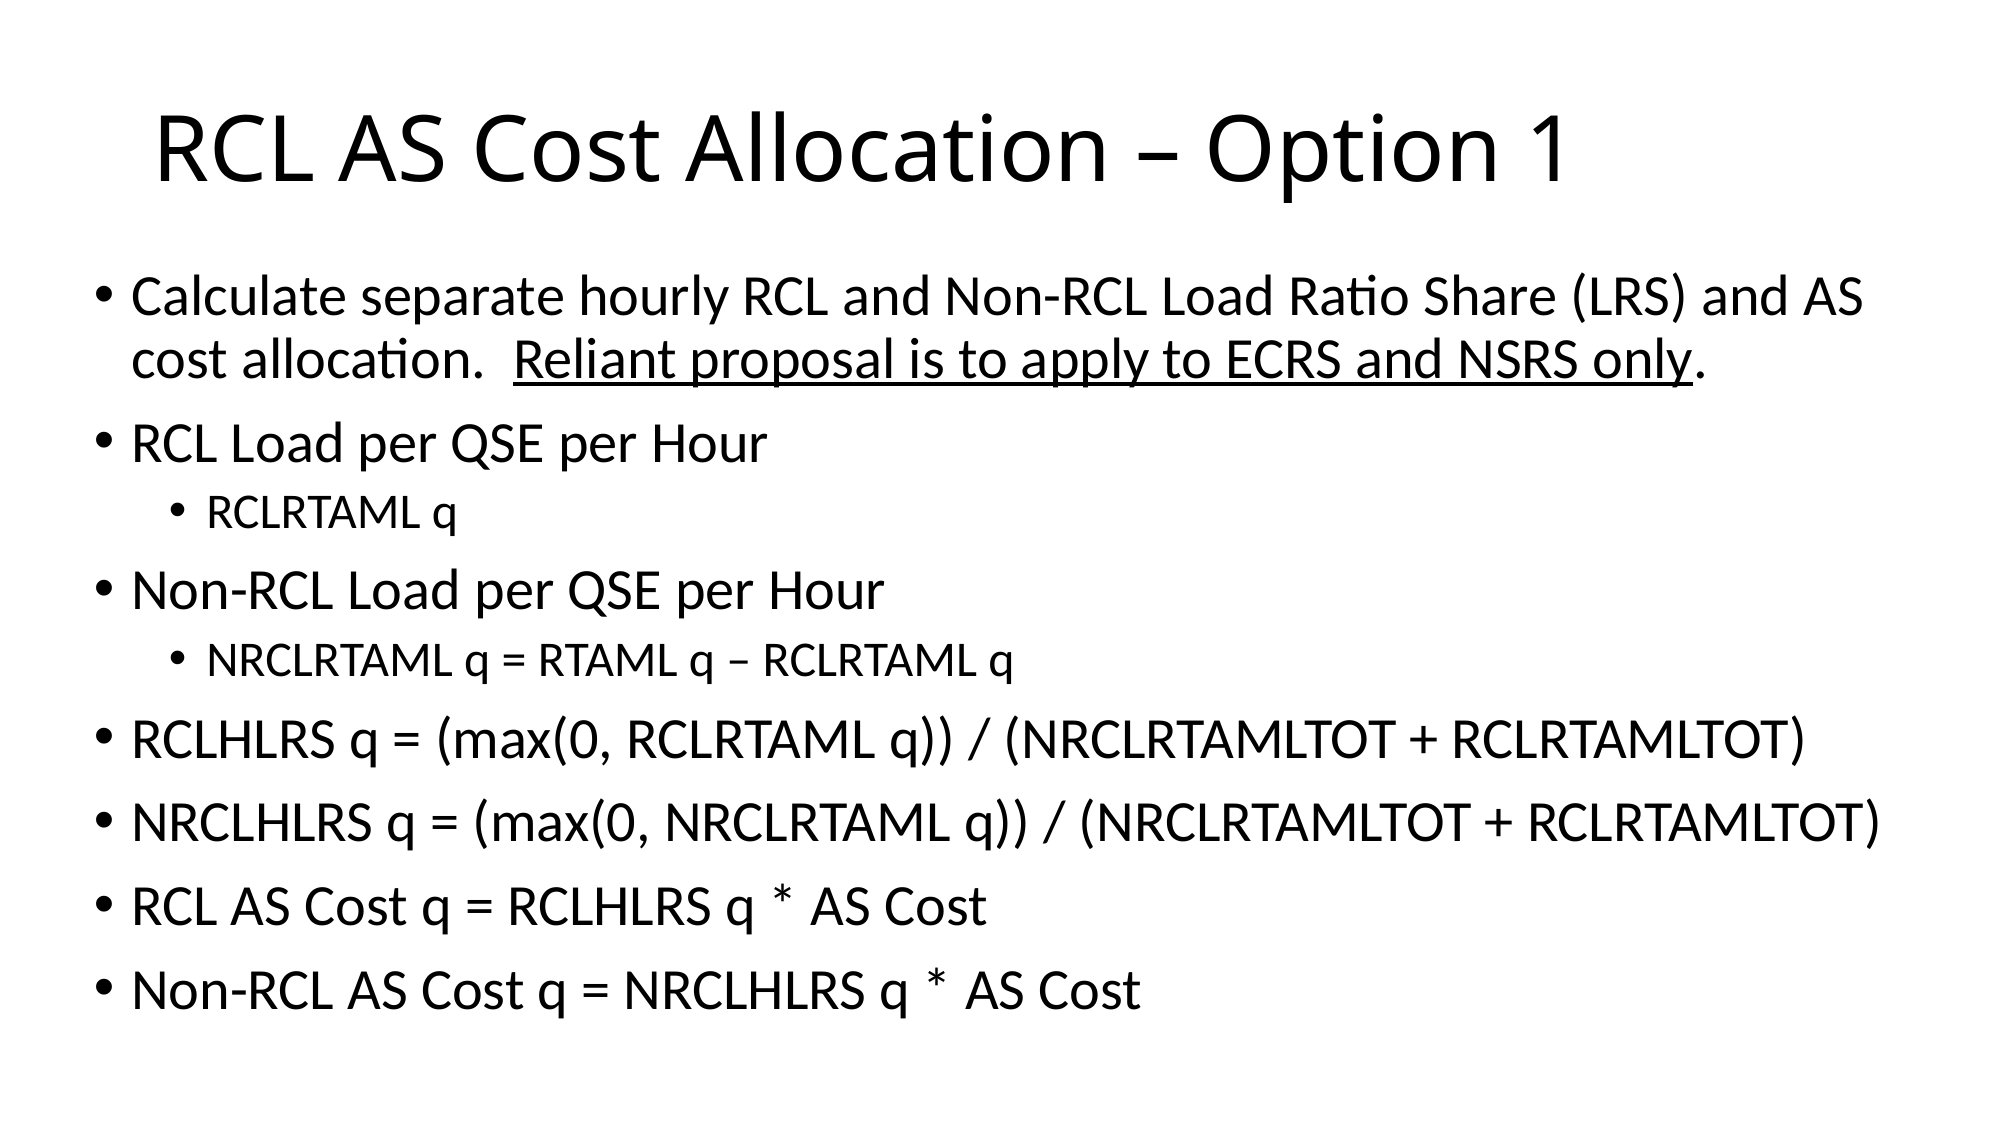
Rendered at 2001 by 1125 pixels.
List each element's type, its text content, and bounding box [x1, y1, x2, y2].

list Calculate separate hourly RCL and Non-RCL Load Ratio Share (LRS) and AS cost allocation. Reliant proposal is to apply to ECRS and NSRS only. RCL Load per QSE per Hour RCLRTAML q Non-RCL Load per QSE per Hour NRCLRTAML q = RTAML q – RCLRTAML q RCLHLRS q = (max(0, RCLRTAML q)) / (NRCLRTAMLTOT + RCLRTAMLTOT) NRCLHLRS q = (max(0, NRCLRTAML q)) / (NRCLRTAMLTOT + RCLRTAMLTOT) RCL AS Cost q = RCLHLRS q * AS Cost Non-RCL AS Cost q = NRCLHLRS q * AS Cost [78, 257, 1935, 1083]
title RCL AS Cost Allocation – Option 1 [137, 42, 1863, 257]
